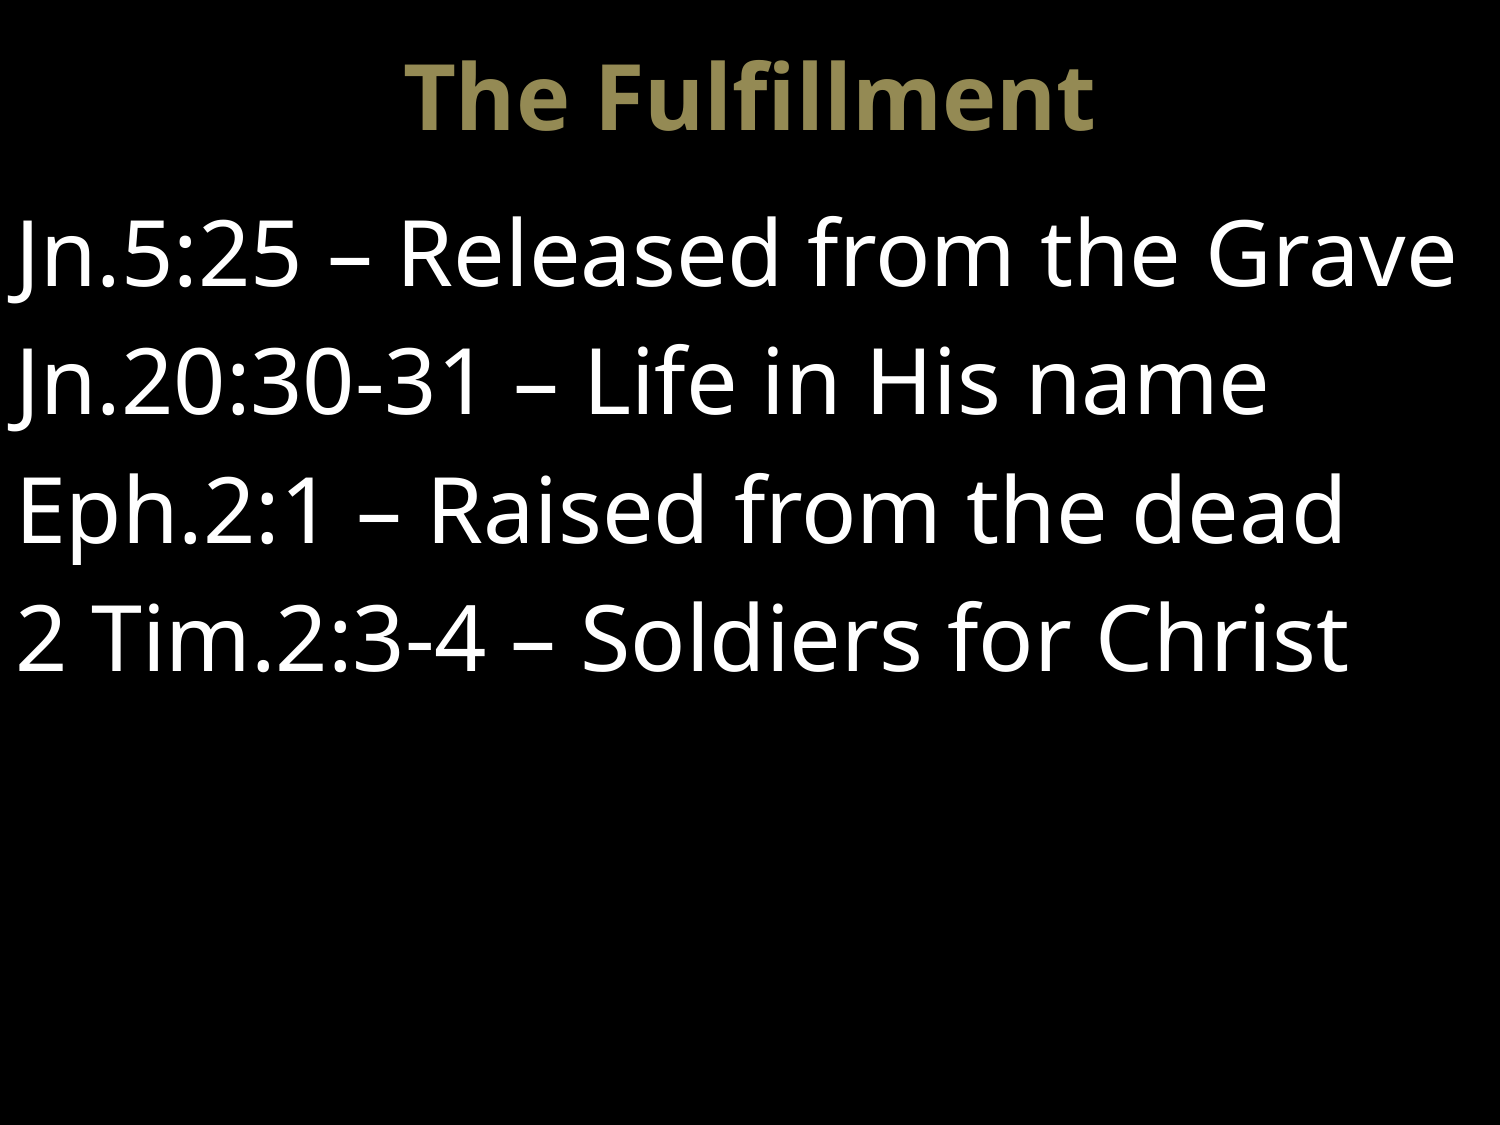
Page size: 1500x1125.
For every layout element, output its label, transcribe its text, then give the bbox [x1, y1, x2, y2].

title The Fulfillment [0, 0, 1500, 187]
list Jn.5:25 – Released from the Grave Jn.20:30-31 – Life in His name Eph.2:1 – Raised from the dead 2 Tim.2:3-4 – Soldiers for Christ [0, 187, 1500, 1125]
